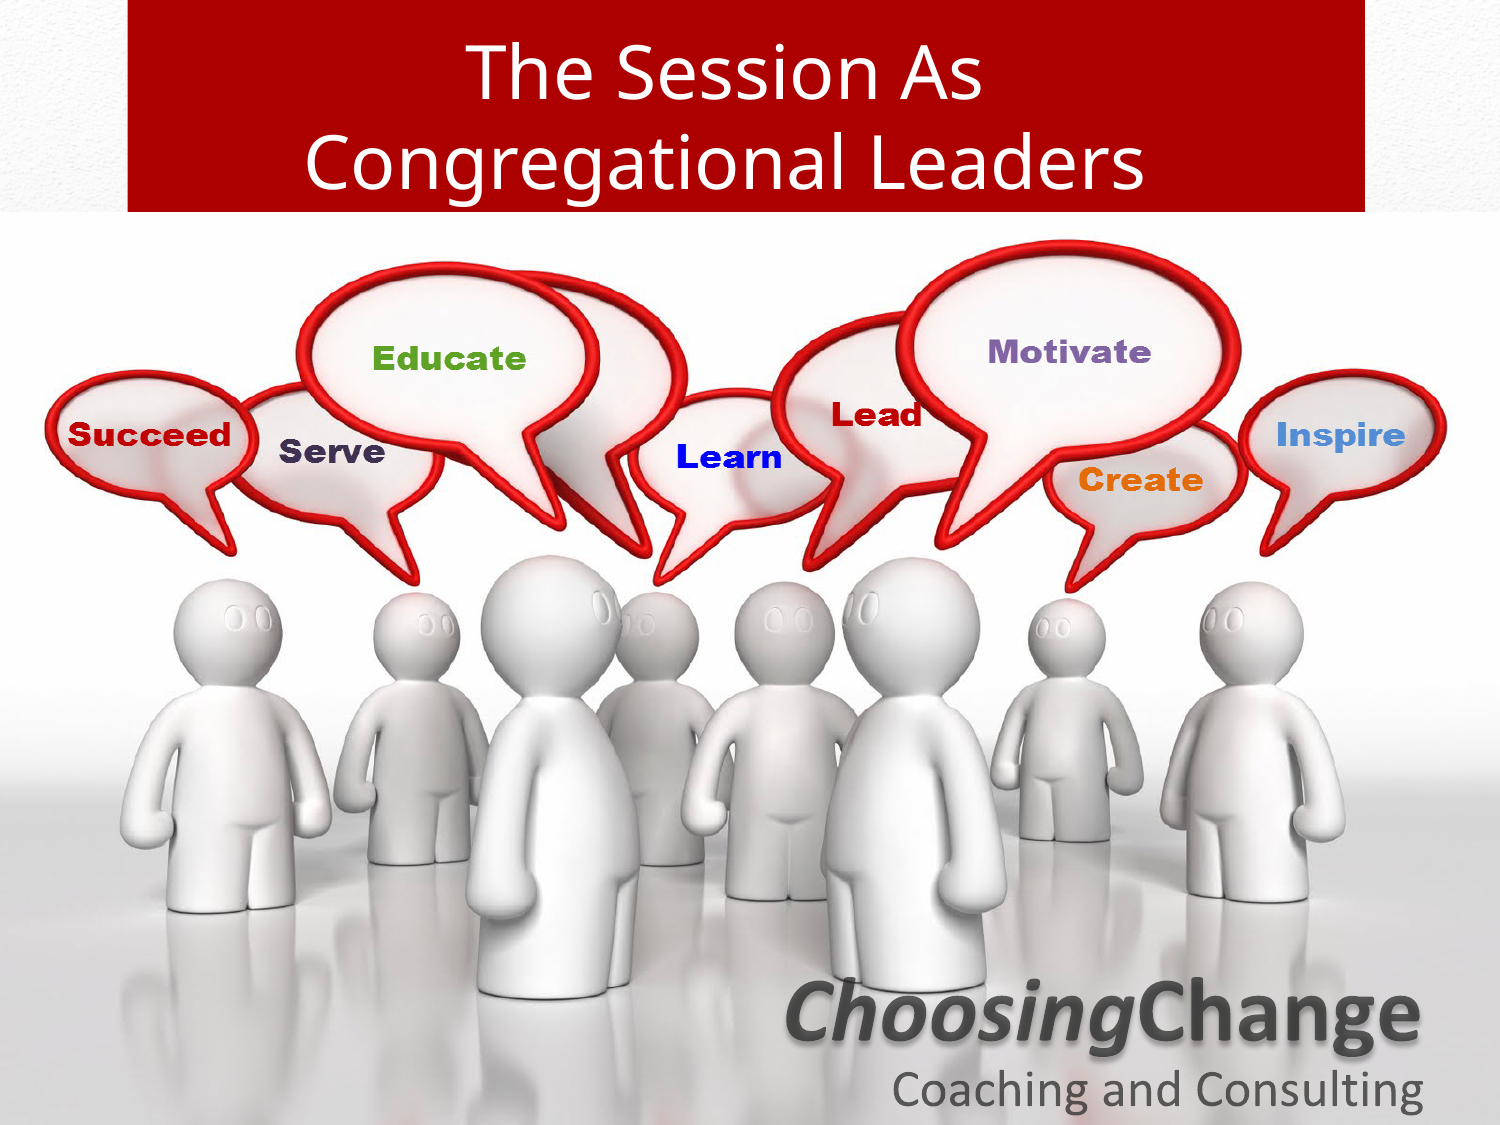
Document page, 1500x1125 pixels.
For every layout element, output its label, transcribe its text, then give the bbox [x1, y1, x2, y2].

picture [0, 211, 1500, 1125]
title The Session As Congregational Leaders [87, 24, 1363, 211]
